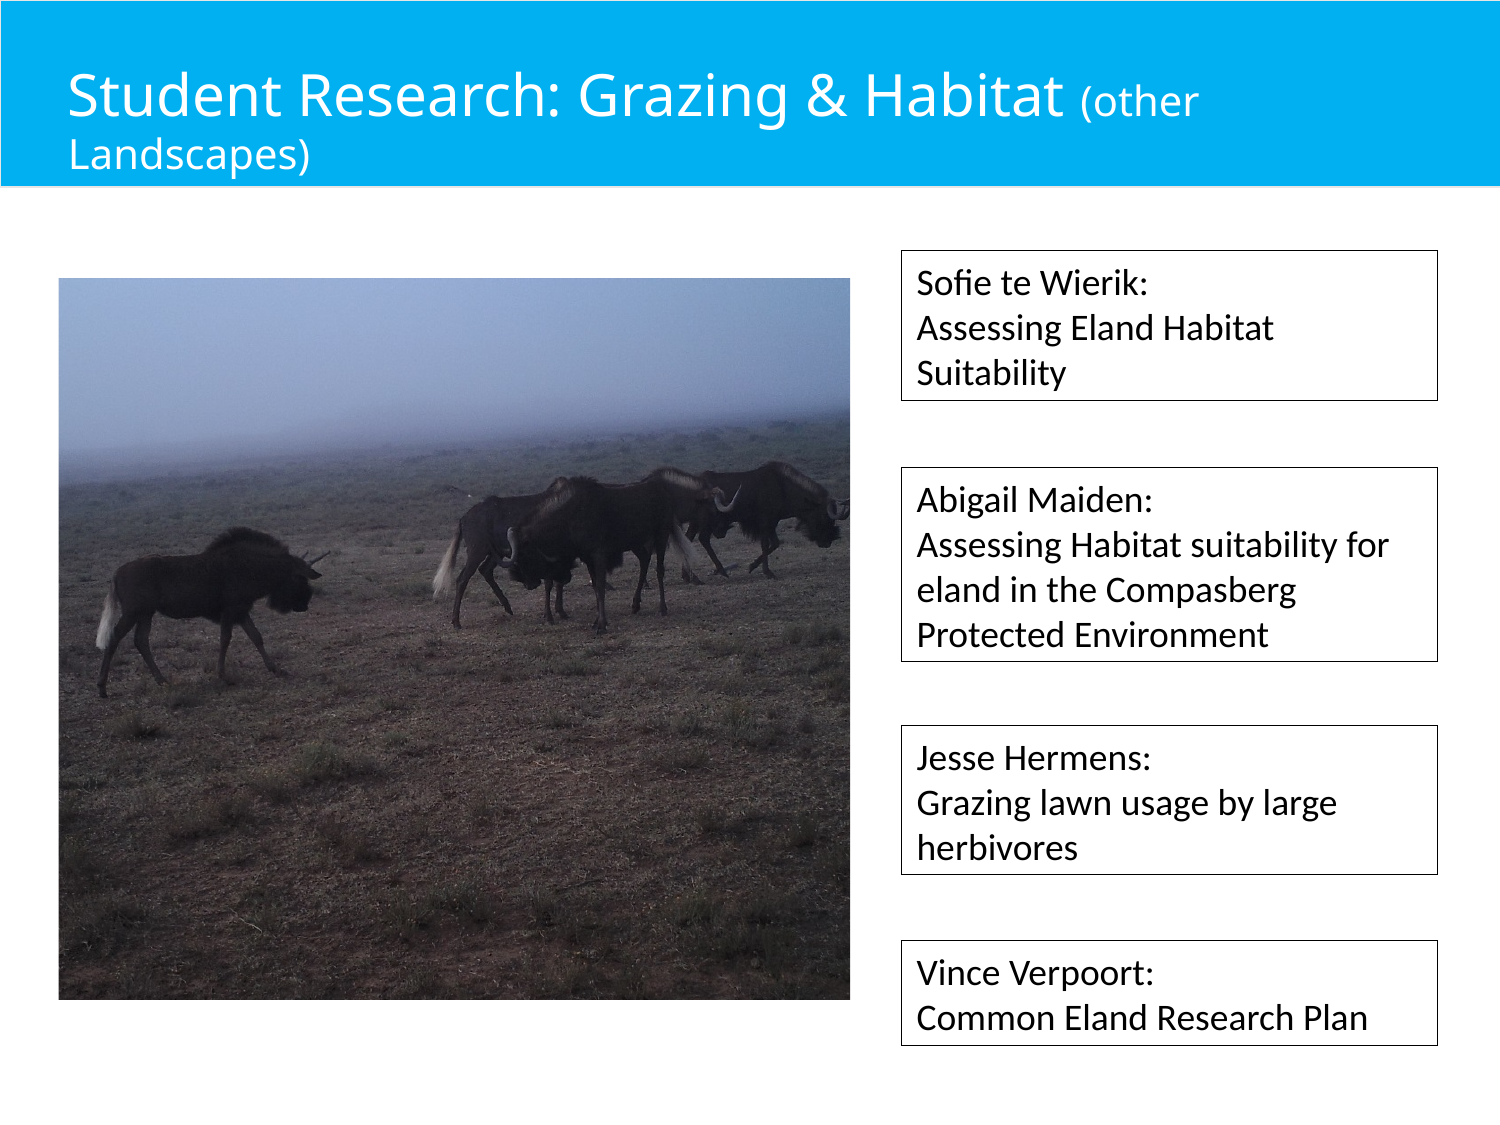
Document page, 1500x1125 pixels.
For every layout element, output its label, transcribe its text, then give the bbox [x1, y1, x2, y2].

text_box Sofie te Wierik: Assessing Eland Habitat Suitability [901, 250, 1438, 401]
text_box Student Research: Grazing & Habitat (other Landscapes) [53, 50, 1284, 186]
picture [58, 278, 851, 1000]
text_box [0, 0, 1500, 188]
text_box Jesse Hermens: Grazing lawn usage by large herbivores [901, 725, 1438, 875]
text_box Vince Verpoort: Common Eland Research Plan [901, 940, 1438, 1046]
text_box Abigail Maiden: Assessing Habitat suitability for eland in the Compasberg Protected Environment [901, 467, 1438, 662]
